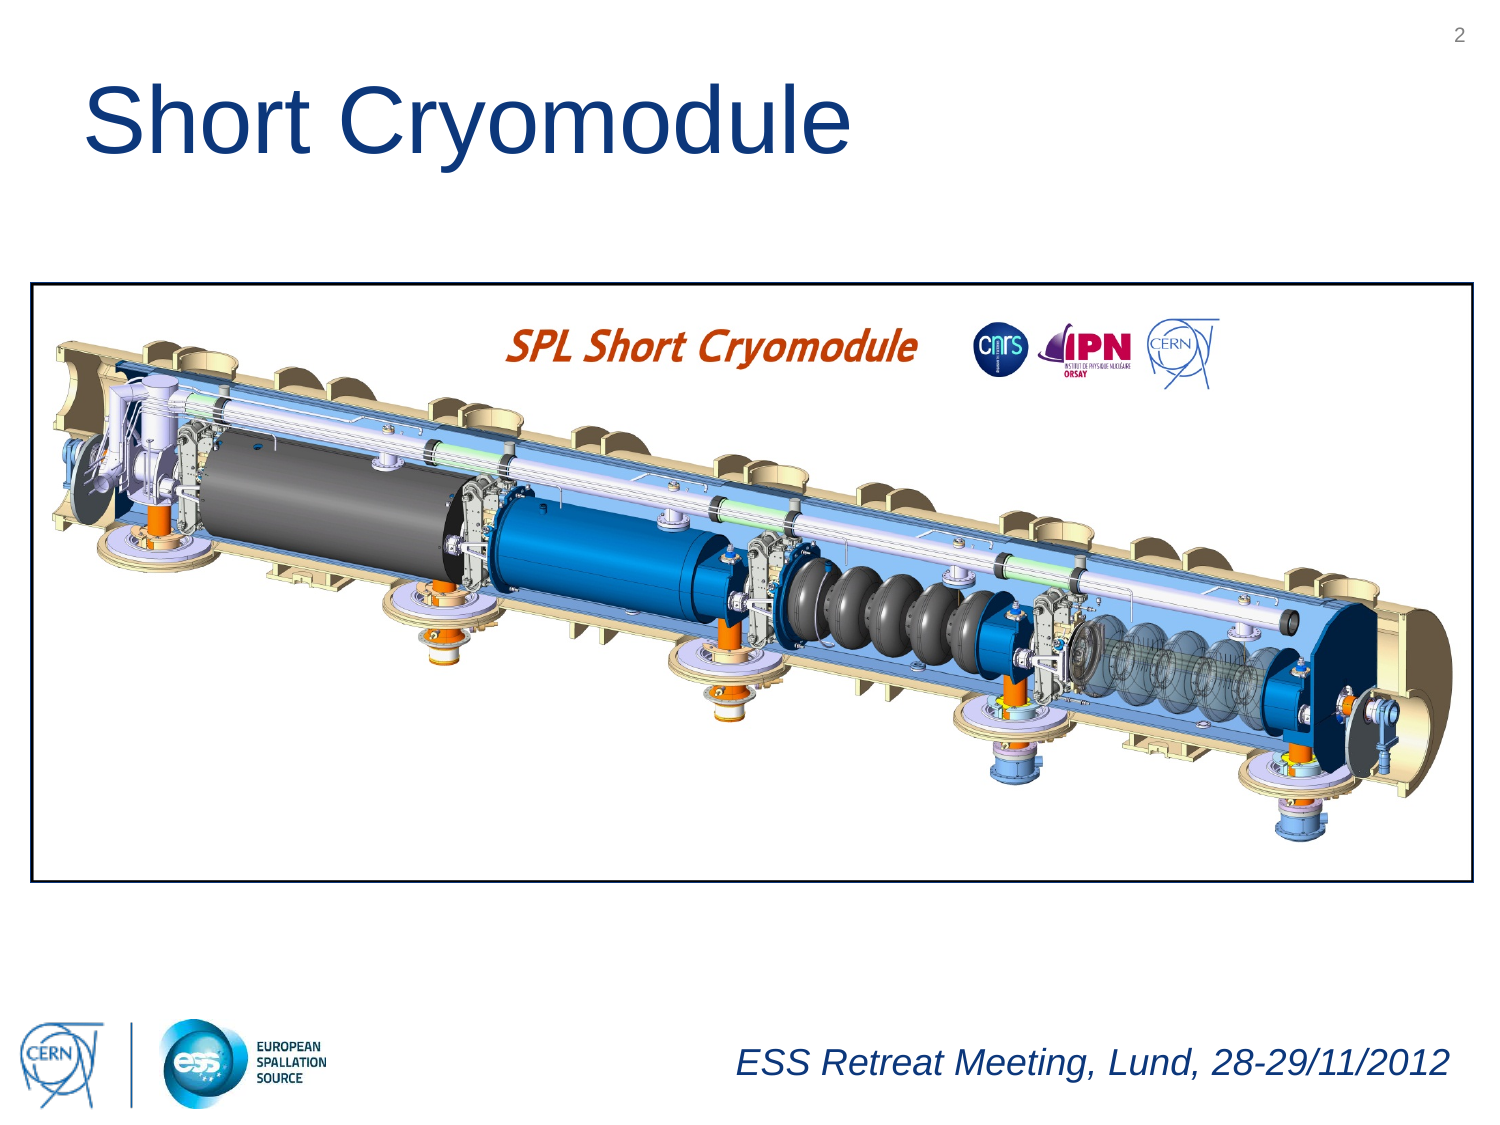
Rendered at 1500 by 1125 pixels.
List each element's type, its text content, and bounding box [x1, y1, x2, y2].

picture [30, 282, 1474, 883]
text_box ESS Retreat Meeting, Lund, 28-29/11/2012 [720, 1031, 1466, 1091]
picture [197, 1019, 326, 1109]
title Short Cryomodule [75, 38, 1425, 193]
text_box 2 [1439, 14, 1481, 54]
picture [173, 1036, 226, 1089]
picture [159, 1019, 192, 1109]
